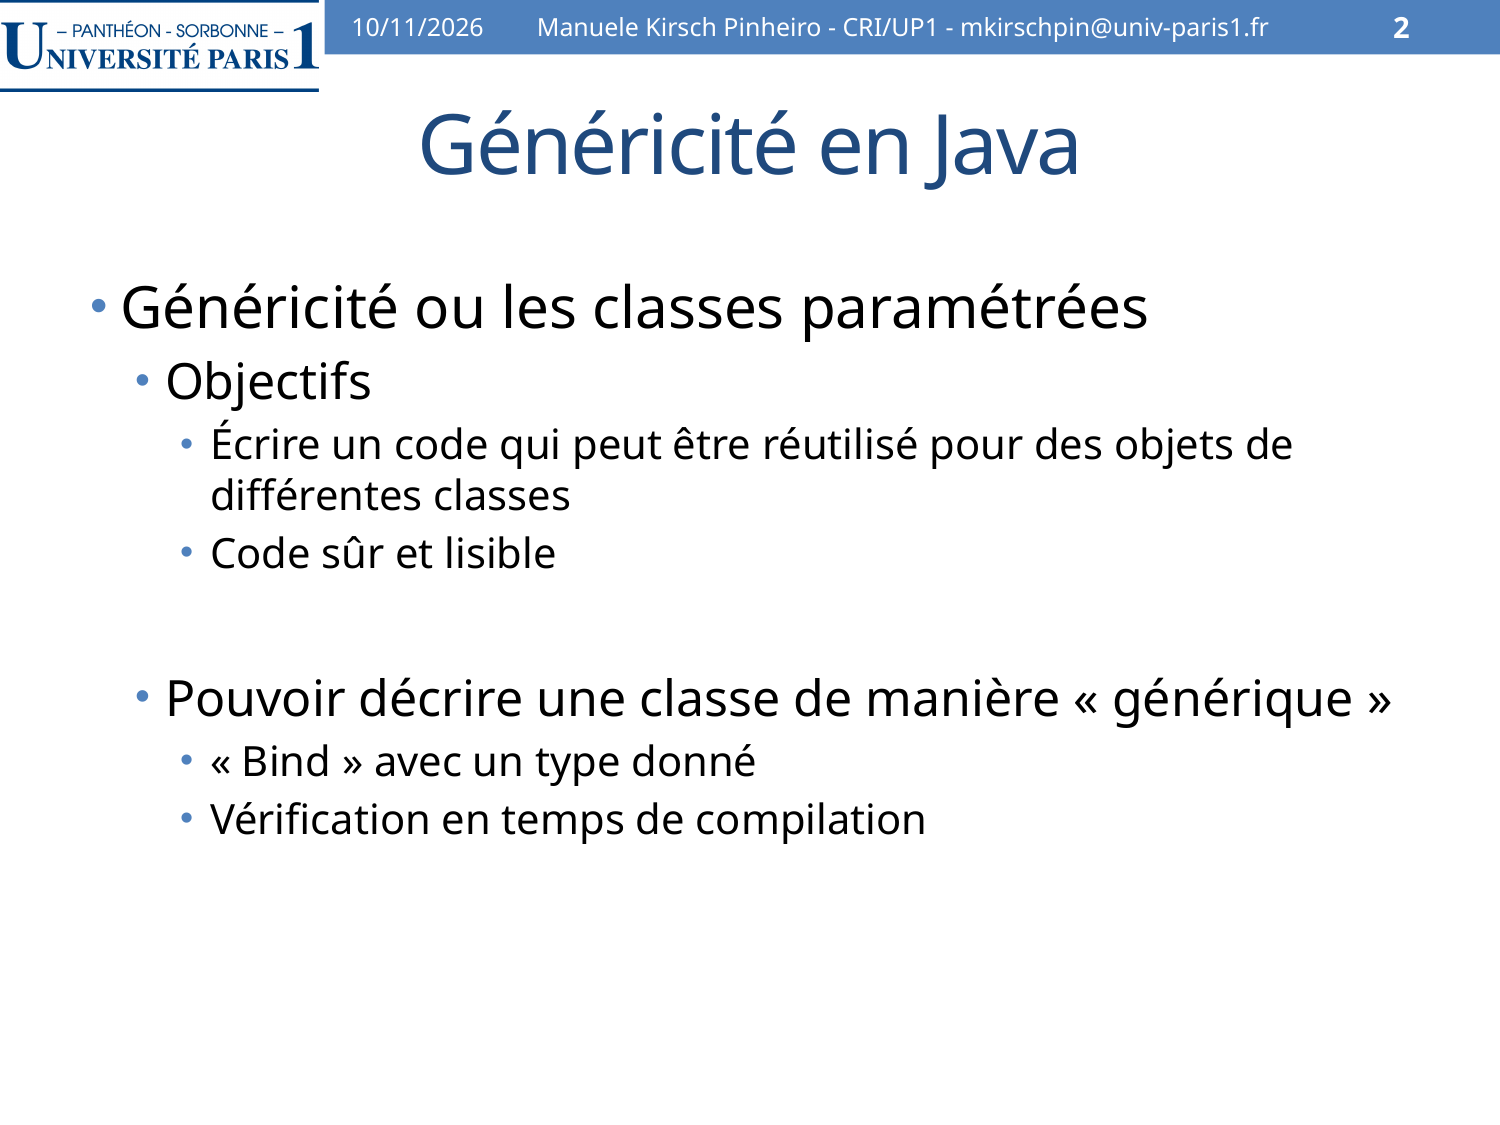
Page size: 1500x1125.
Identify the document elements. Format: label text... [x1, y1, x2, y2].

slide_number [336, 3, 478, 55]
title Généricité en Java [76, 66, 1425, 218]
picture [0, 0, 319, 92]
slide_number 2 [1340, 3, 1425, 55]
list Généricité ou les classes paramétrées Objectifs Écrire un code qui peut être réutilisé pour des objets de différentes classes Code sûr et lisible Pouvoir décrire une classe de manière « générique » « Bind » avec un type donné Vérification en temps de compilation [75, 262, 1459, 1063]
footer Manuele Kirsch Pinheiro - CRI/UP1 - mkirschpin@univ-paris1.fr [478, 3, 1329, 55]
